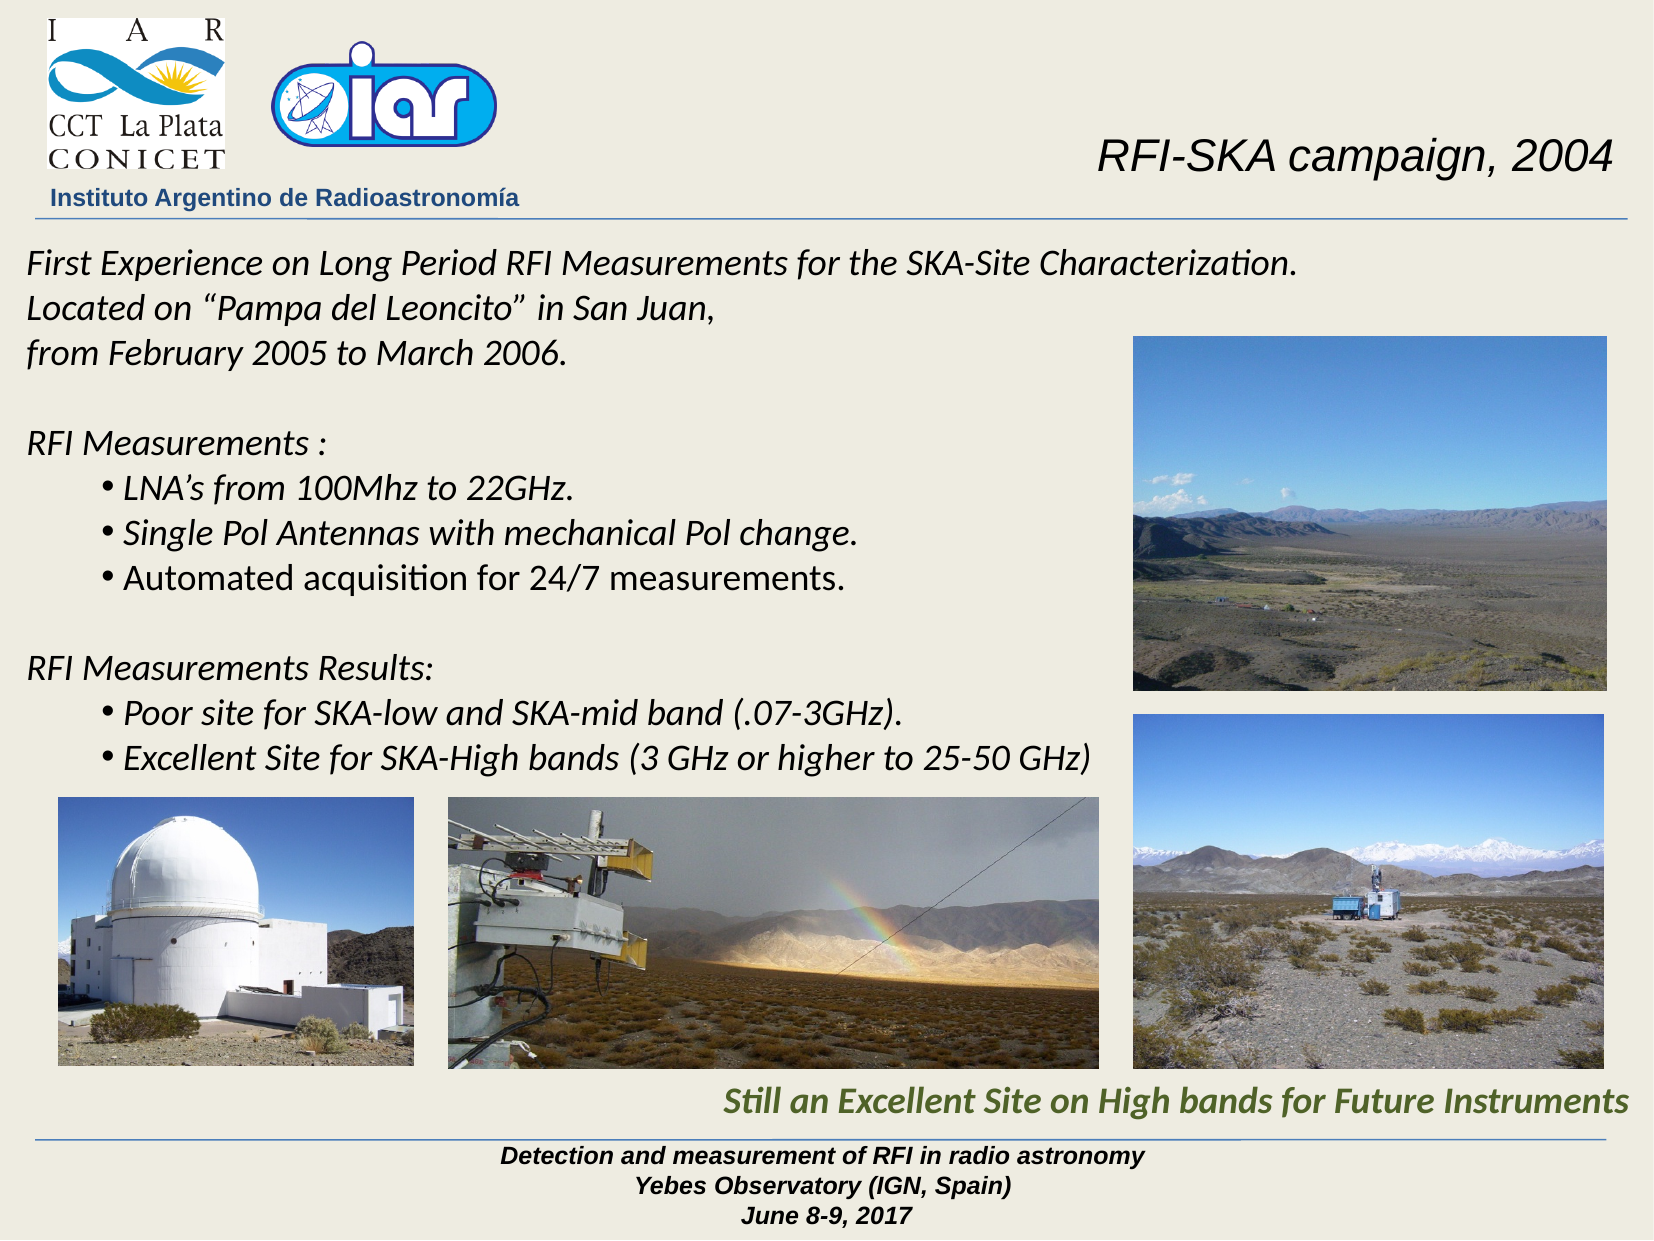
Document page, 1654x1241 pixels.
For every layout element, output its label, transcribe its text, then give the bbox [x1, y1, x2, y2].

picture [1133, 714, 1604, 1070]
text_box RFI-SKA campaign, 2004 [419, 49, 1628, 257]
picture [58, 796, 415, 1066]
text_box First Experience on Long Period RFI Measurements for the SKA-Site Characterization. Located on “Pampa del Leoncito” in San Juan, from February 2005 to March 2006. RFI Measurements : LNA’s from 100Mhz to 22GHz. Single Pol Antennas with mechanical Pol change. Automated acquisition for 24/7 measurements. RFI Measurements Results: Poor site for SKA-low and SKA-mid band (.07-3GHz). Excellent Site for SKA-High bands (3 GHz or higher to 25-50 GHz) [11, 230, 1406, 798]
picture [280, 74, 419, 139]
picture [271, 41, 497, 147]
picture [1133, 336, 1607, 692]
picture [47, 18, 225, 169]
text_box Still an Excellent Site on High bands for Future Instruments [708, 1068, 1654, 1129]
picture [448, 796, 1099, 1070]
